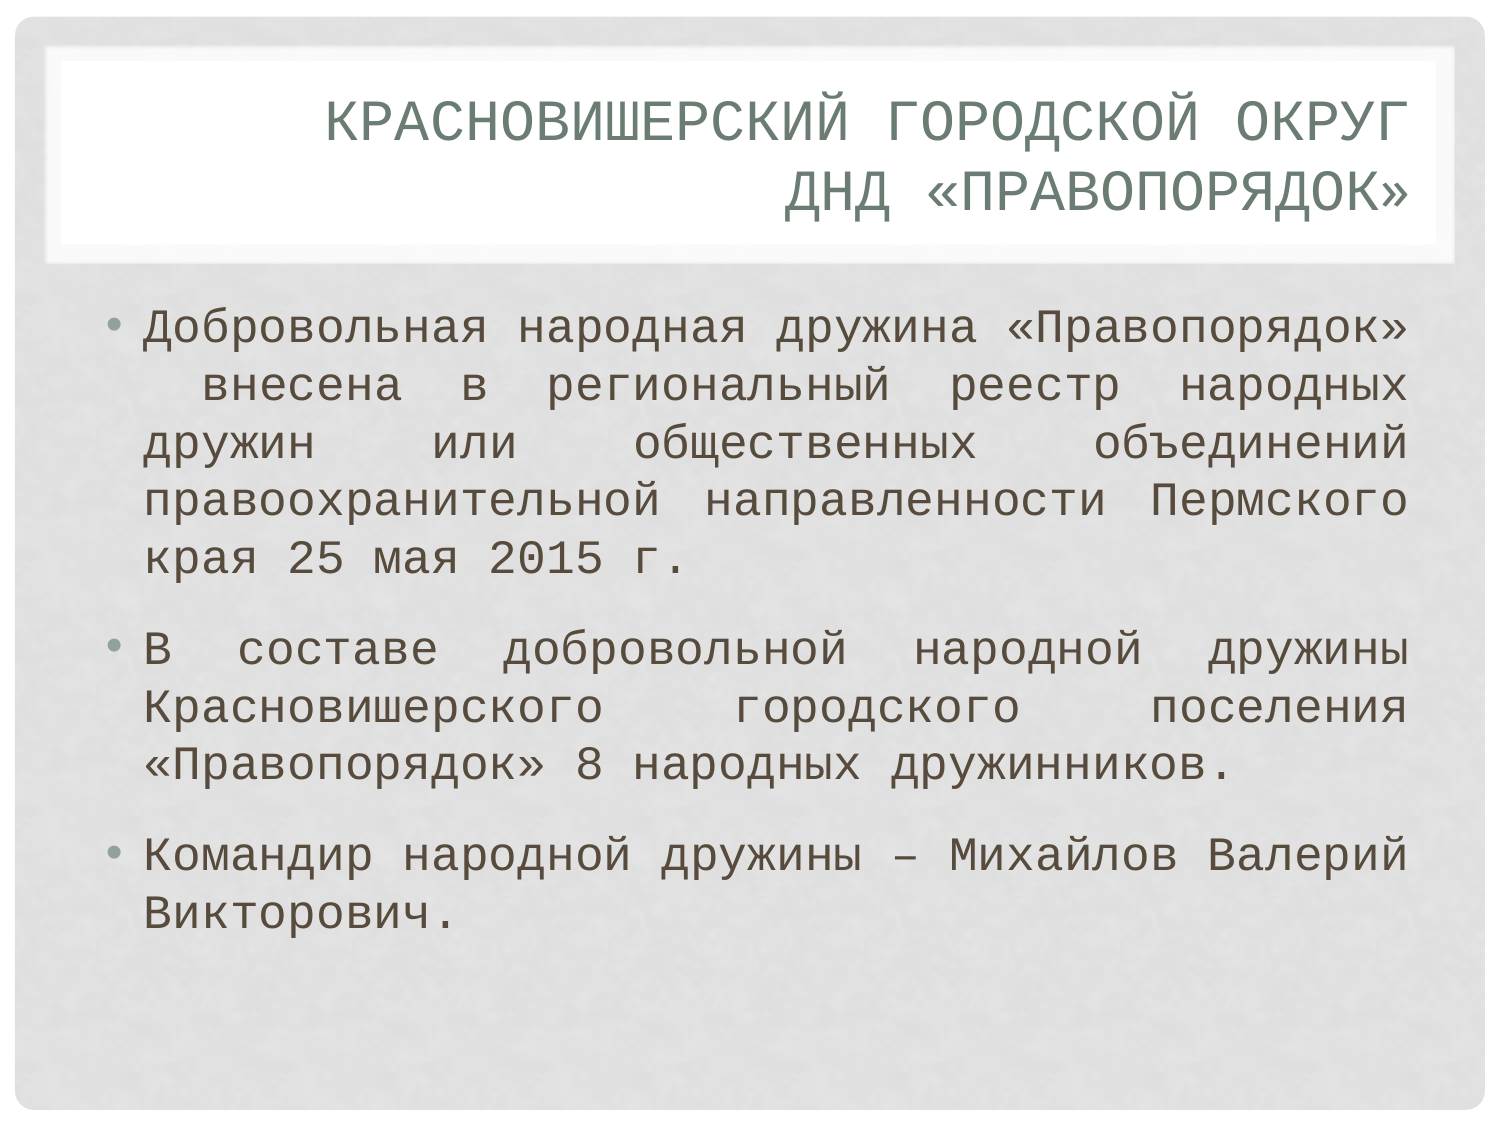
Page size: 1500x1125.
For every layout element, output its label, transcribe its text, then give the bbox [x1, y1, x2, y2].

list Добровольная народная дружина «Правопорядок» внесена в региональный реестр народных дружин или общественных объединений правоохранительной направленности Пермского края 25 мая 2015 г. В составе добровольной народной дружины Красновишерского городского поселения «Правопорядок» 8 народных дружинников. Командир народной дружины – Михайлов Валерий Викторович. [75, 287, 1425, 1005]
title Красновишерский городской округ ДНД «ПРАВОПОРЯДОК» [69, 66, 1425, 238]
